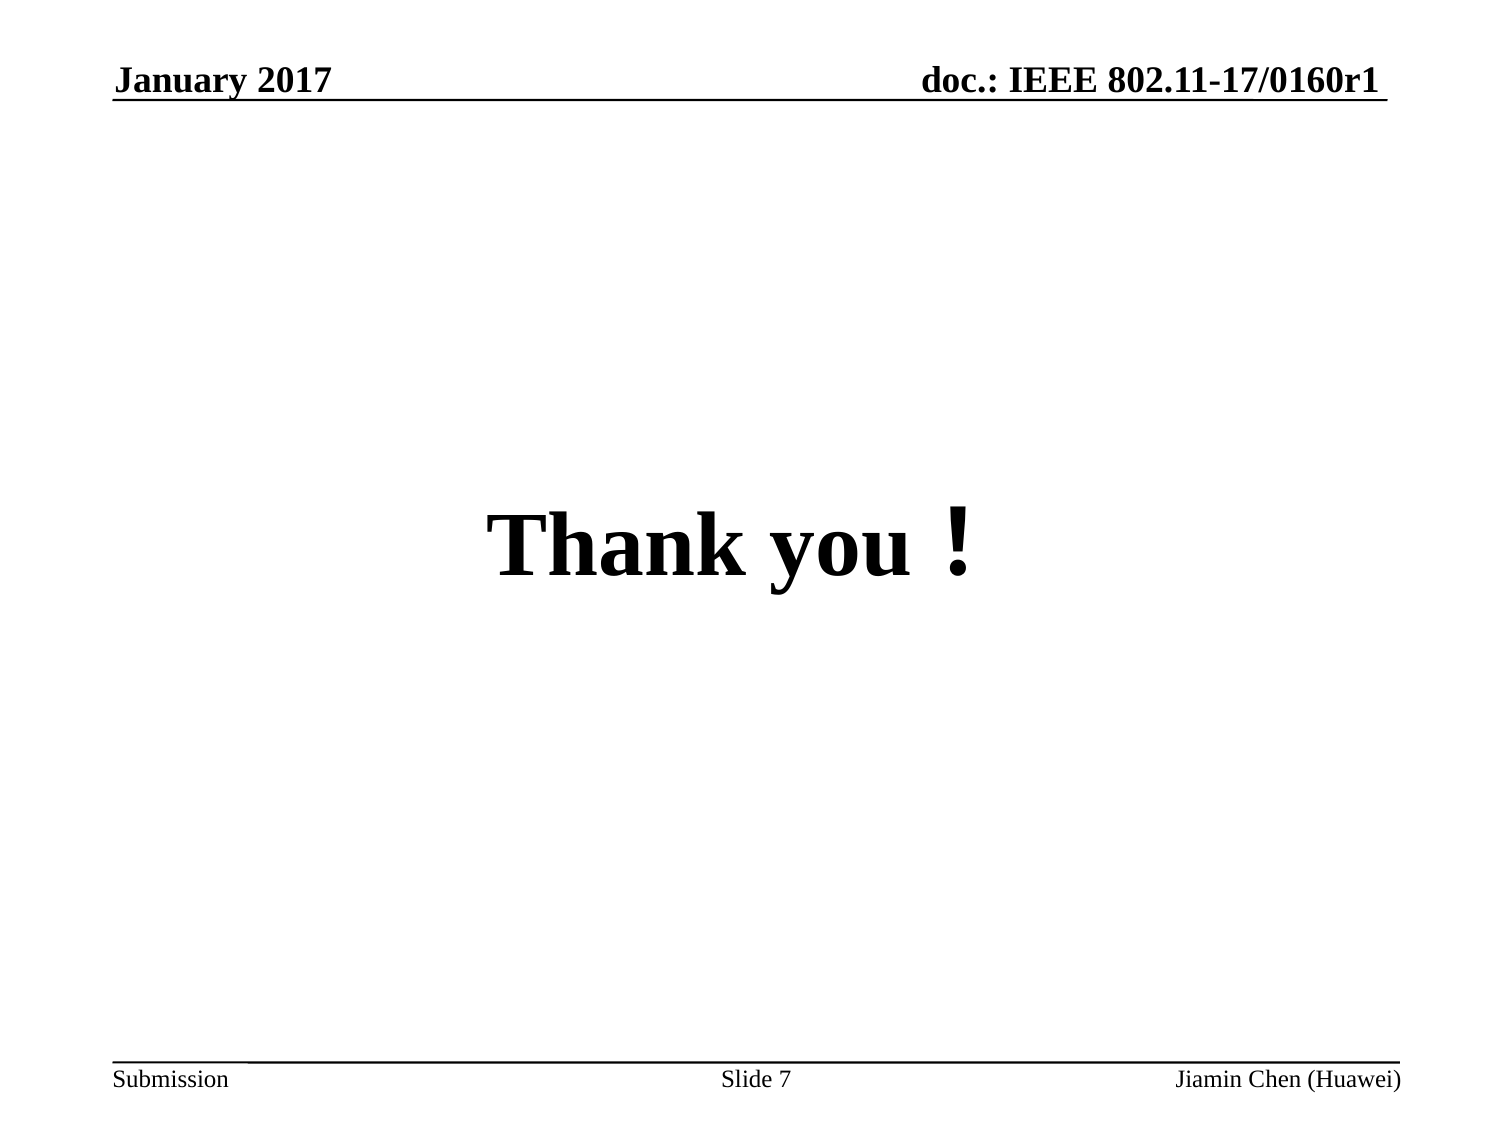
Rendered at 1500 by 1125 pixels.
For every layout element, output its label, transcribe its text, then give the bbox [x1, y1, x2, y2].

text_box Thank you！ [119, 328, 1395, 1003]
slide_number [114, 54, 335, 101]
slide_number Slide 7 [712, 1061, 800, 1093]
footer Jiamin Chen (Huawei) [949, 1061, 1402, 1093]
